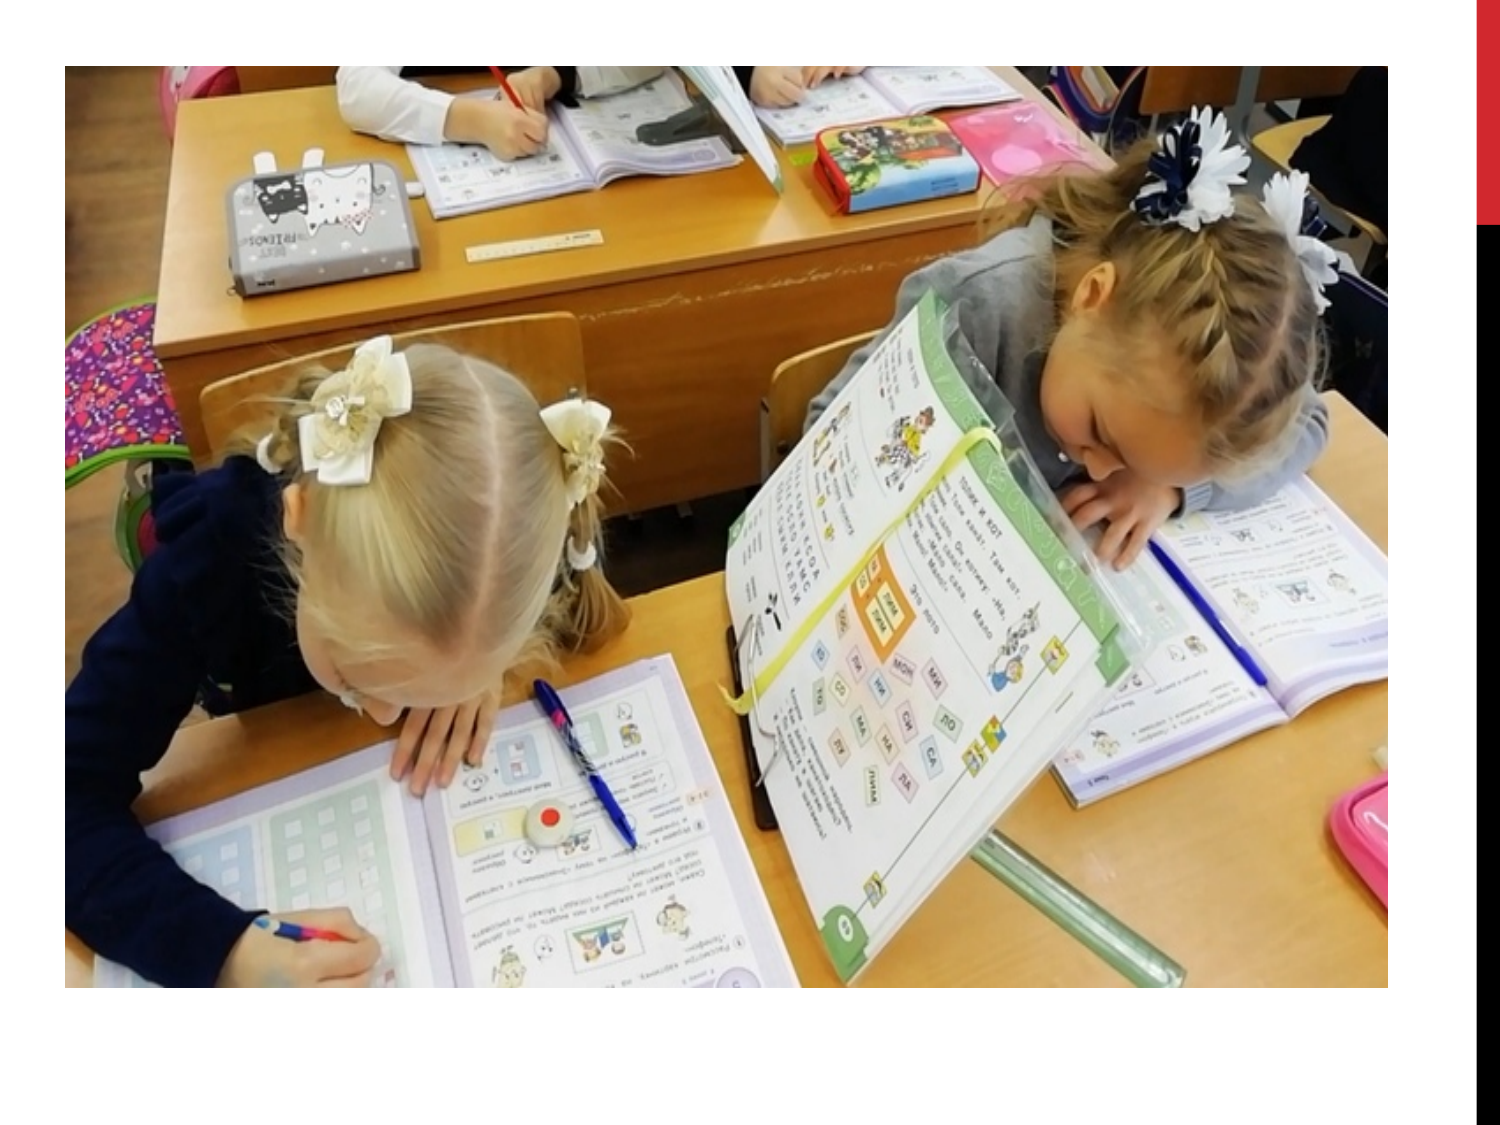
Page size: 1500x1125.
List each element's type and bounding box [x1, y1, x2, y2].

picture [64, 65, 1389, 989]
